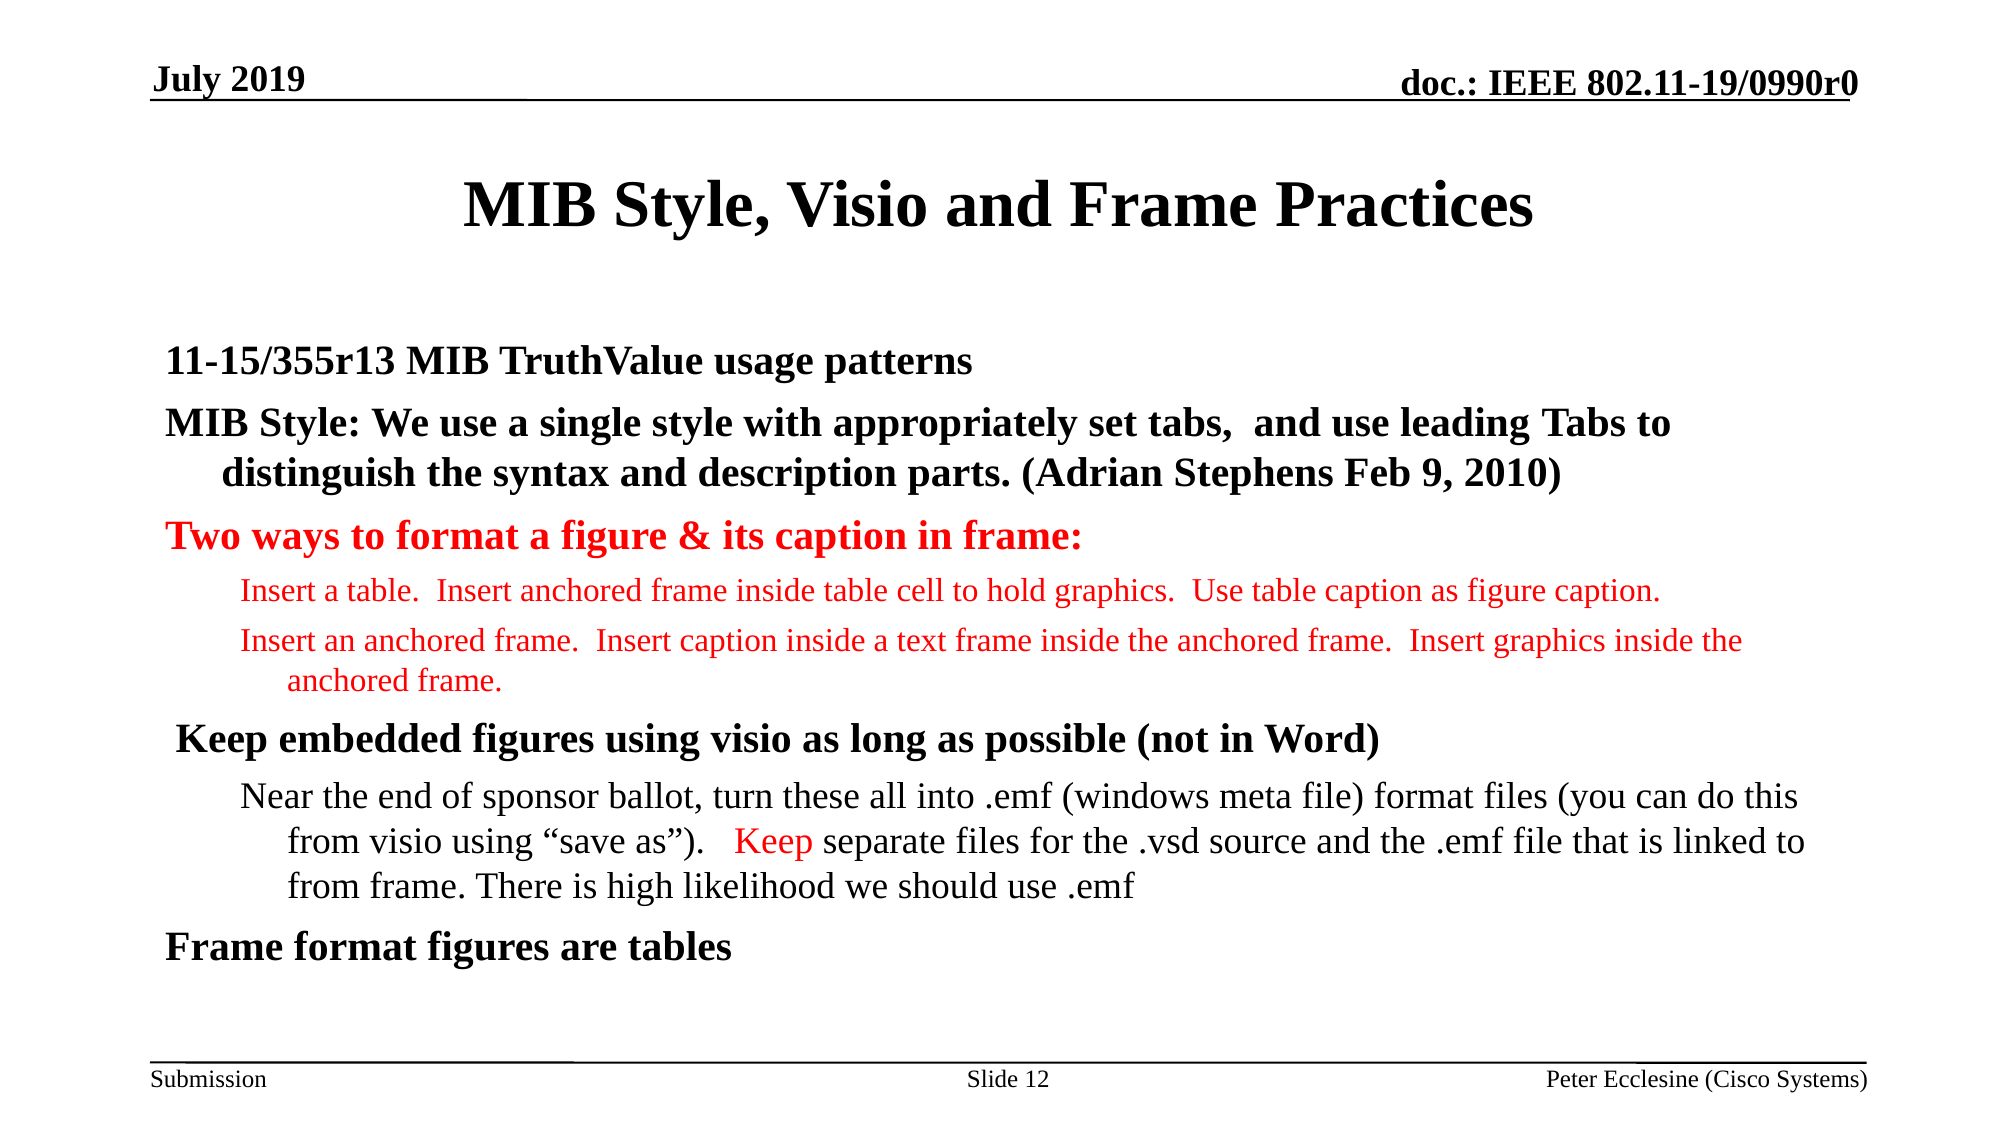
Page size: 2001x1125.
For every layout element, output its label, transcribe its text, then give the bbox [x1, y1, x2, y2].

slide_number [152, 54, 563, 100]
title MIB Style, Visio and Frame Practices [149, 112, 1850, 288]
footer Peter Ecclesine (Cisco Systems) [1171, 1061, 1869, 1093]
slide_number Slide 12 [950, 1061, 1067, 1123]
list 11-15/355r13 MIB TruthValue usage patterns MIB Style: We use a single style with appropriately set tabs, and use leading Tabs to distinguish the syntax and description parts. (Adrian Stephens Feb 9, 2010) Two ways to format a figure & its caption in frame: Insert a table. Insert anchored frame inside table cell to hold graphics. Use table caption as figure caption. Insert an anchored frame. Insert caption inside a text frame inside the anchored frame. Insert graphics inside the anchored frame. Keep embedded figures using visio as long as possible (not in Word) Near the end of sponsor ballot, turn these all into .emf (windows meta file) format files (you can do this from visio using “save as”). Keep separate files for the .vsd source and the .emf file that is linked to from frame. There is high likelihood we should use .emf Frame format figures are tables [149, 324, 1850, 1000]
